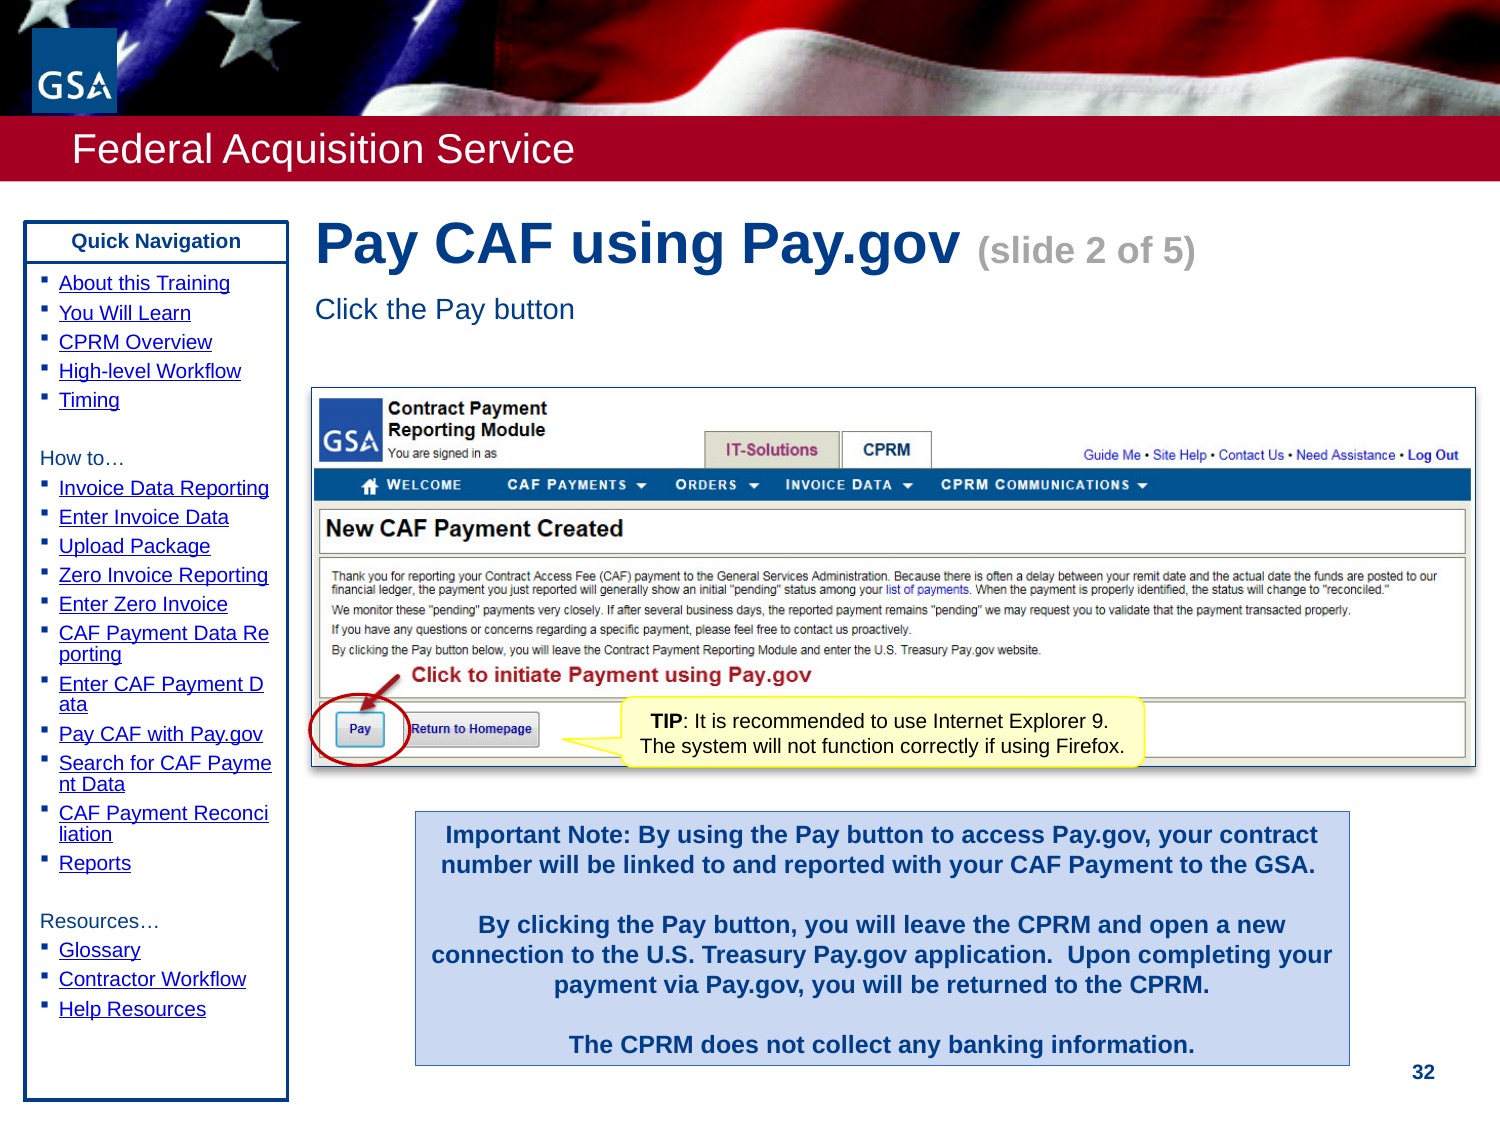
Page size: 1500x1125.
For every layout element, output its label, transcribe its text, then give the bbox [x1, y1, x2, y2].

list About this Training You Will Learn CPRM Overview High-level Workflow Timing How to… Invoice Data Reporting Enter Invoice Data Upload Package Zero Invoice Reporting Enter Zero Invoice CAF Payment Data Reporting Enter CAF Payment Data Pay CAF with Pay.gov Search for CAF Payment Data CAF Payment Reconciliation Reports Resources… Glossary Contractor Workflow Help Resources [23, 261, 289, 1102]
text_box Important Note: By using the Pay button to access Pay.gov, your contract number will be linked to and reported with your CAF Payment to the GSA. By clicking the Pay button, you will leave the CPRM and open a new connection to the U.S. Treasury Pay.gov application. Upon completing your payment via Pay.gov, you will be returned to the CPRM. The CPRM does not collect any banking information. [415, 811, 1350, 1066]
slide_number 32 [1374, 1050, 1451, 1088]
picture [0, 0, 1500, 116]
text_box Click the Pay button [300, 283, 1400, 333]
title Pay CAF using Pay.gov (slide 2 of 5) [299, 196, 1488, 284]
picture [311, 386, 1476, 768]
